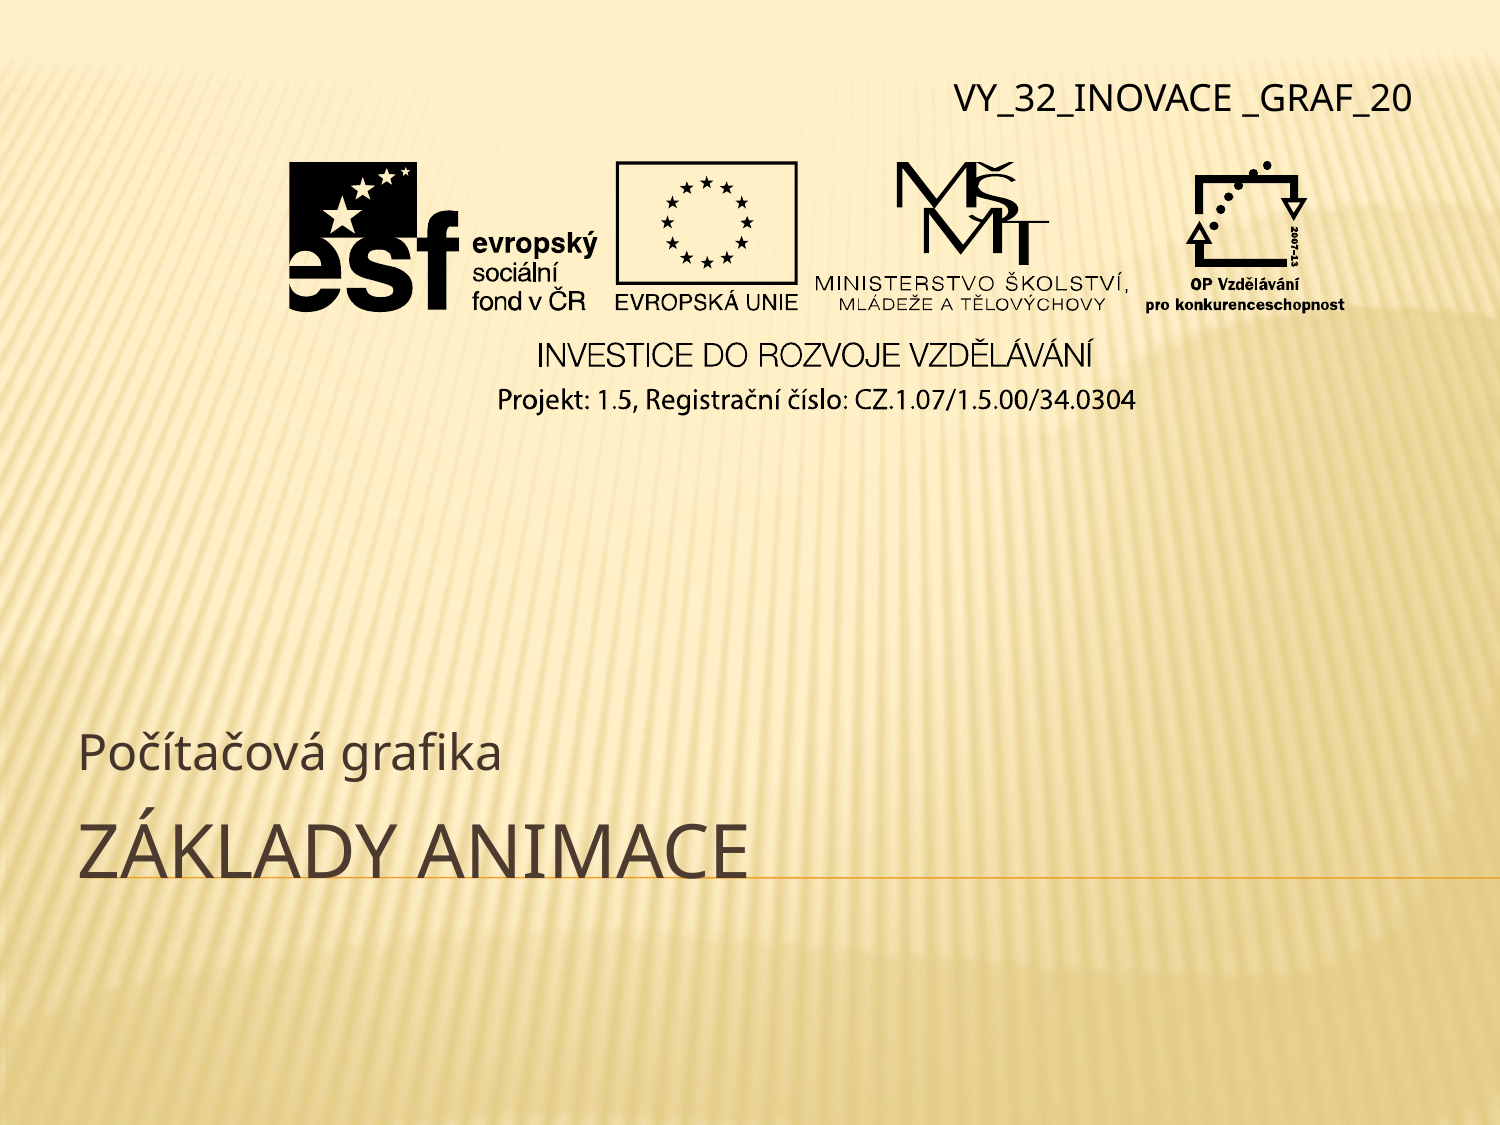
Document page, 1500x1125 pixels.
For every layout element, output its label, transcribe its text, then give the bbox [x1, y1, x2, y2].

picture [288, 160, 1346, 416]
text_box VY_32_INOVACE _GRAF_20 [938, 66, 1436, 127]
title Základy animace [62, 796, 1450, 997]
subtitle Počítačová grafika [62, 637, 1450, 788]
